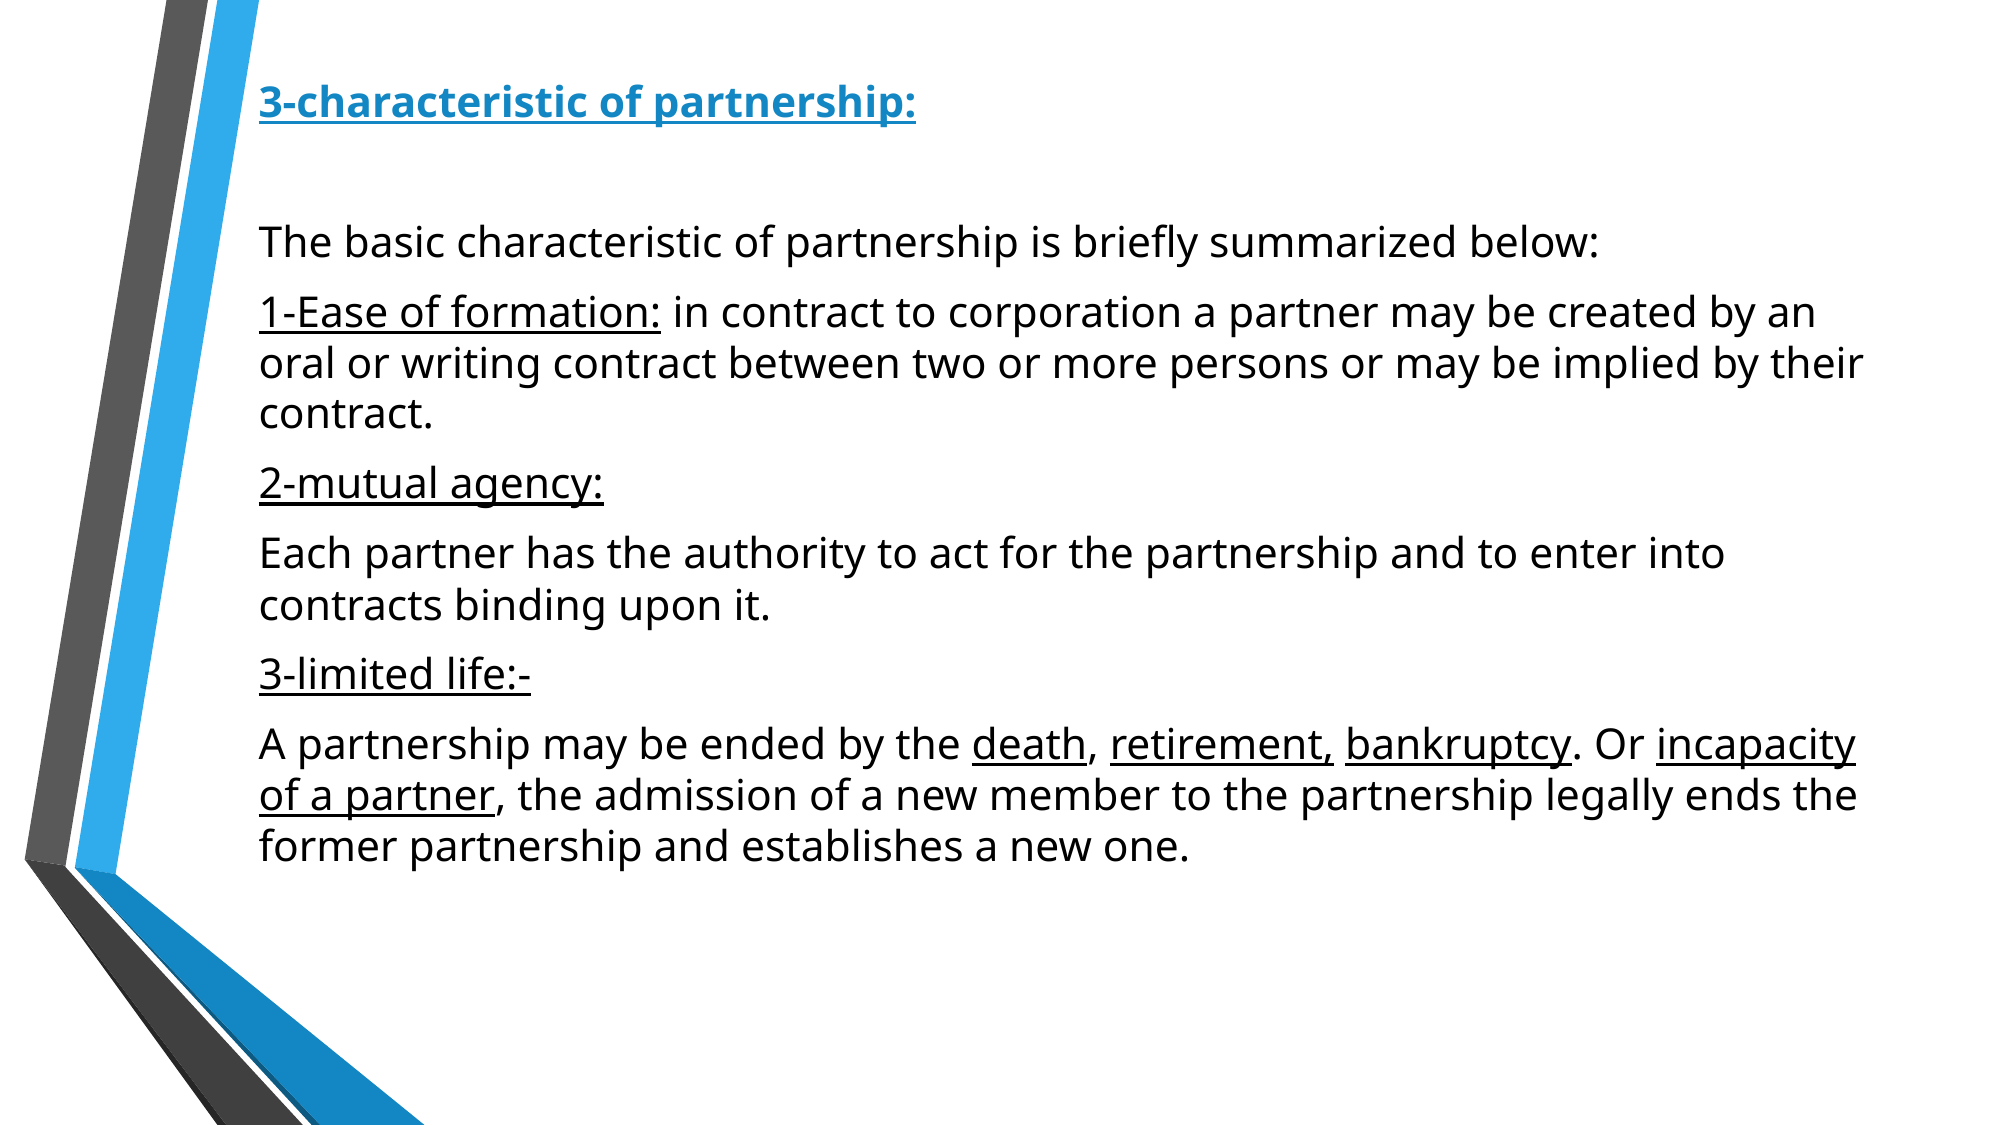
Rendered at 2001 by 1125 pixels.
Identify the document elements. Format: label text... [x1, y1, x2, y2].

list 3-characteristic of partnership: The basic characteristic of partnership is briefly summarized below: 1-Ease of formation: in contract to corporation a partner may be created by an oral or writing contract between two or more persons or may be implied by their contract. 2-mutual agency: Each partner has the authority to act for the partnership and to enter into contracts binding upon it. 3-limited life:- A partnership may be ended by the death, retirement, bankruptcy. Or incapacity of a partner, the admission of a new member to the partnership legally ends the former partnership and establishes a new one. [243, 67, 1887, 950]
